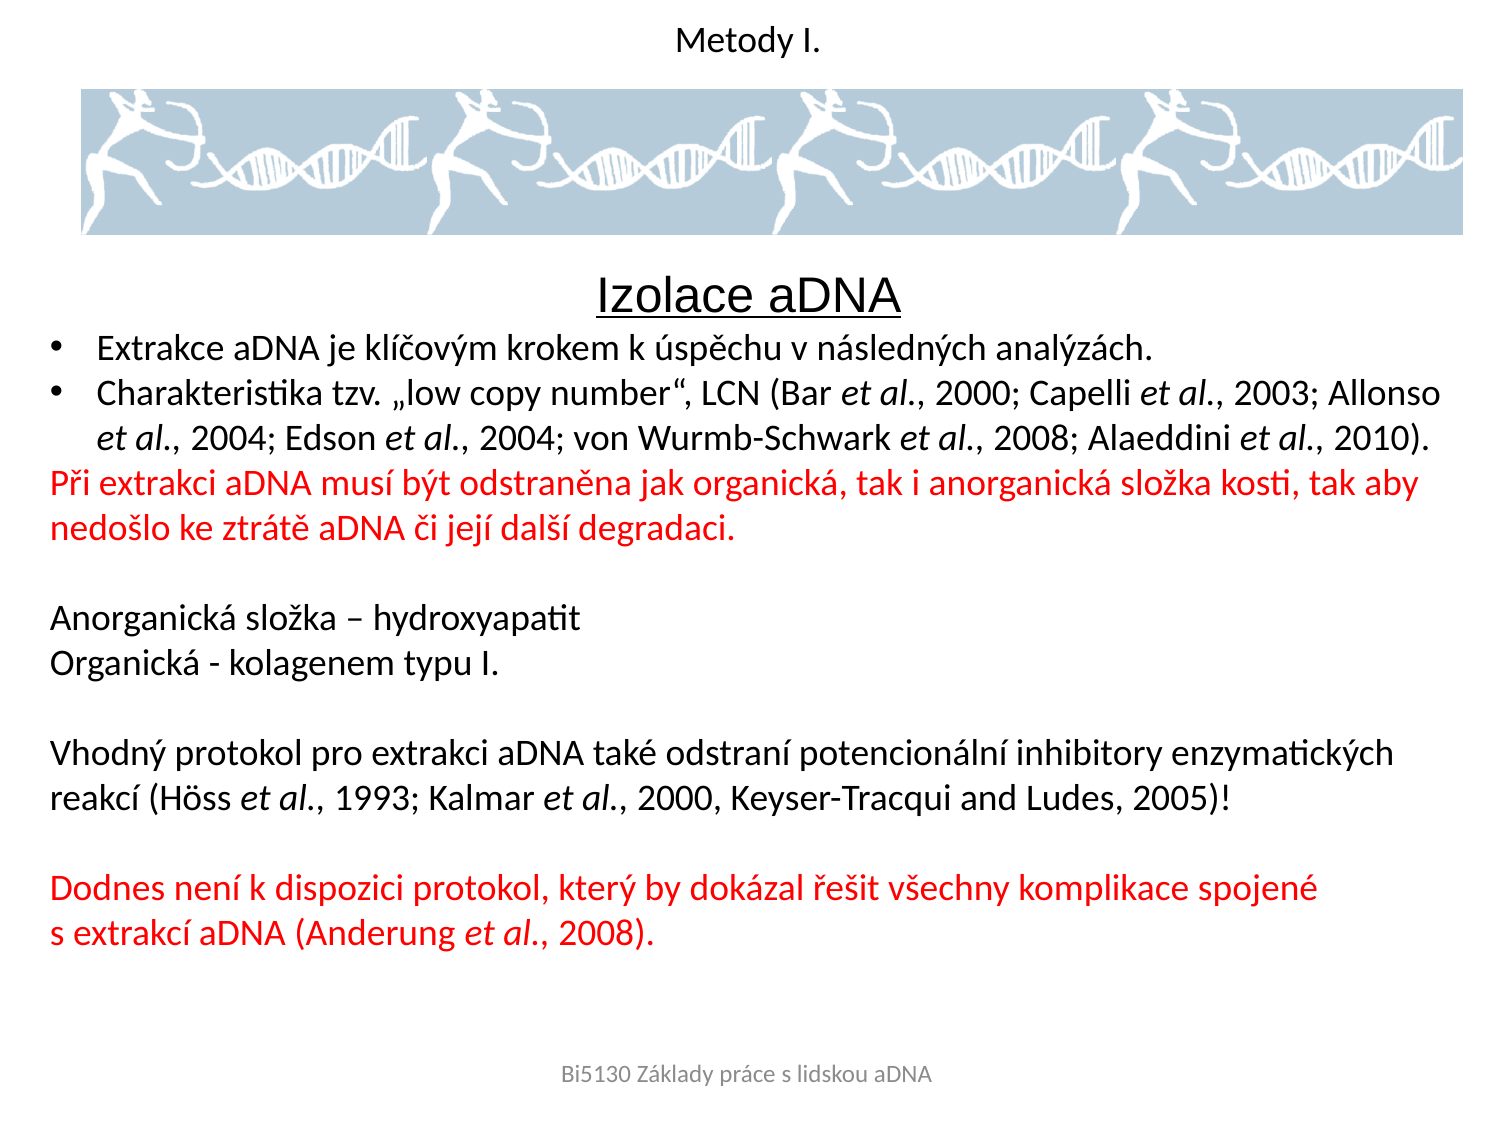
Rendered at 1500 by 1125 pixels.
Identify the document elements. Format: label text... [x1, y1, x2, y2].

text_box Izolace aDNA Extrakce aDNA je klíčovým krokem k úspěchu v následných analýzách. Charakteristika tzv. „low copy number“, LCN (Bar et al., 2000; Capelli et al., 2003; Allonso et al., 2004; Edson et al., 2004; von Wurmb-Schwark et al., 2008; Alaeddini et al., 2010). Při extrakci aDNA musí být odstraněna jak organická, tak i anorganická složka kosti, tak aby nedošlo ke ztrátě aDNA či její další degradaci. Anorganická složka – hydroxyapatit Organická - kolagenem typu I. Vhodný protokol pro extrakci aDNA také odstraní potencionální inhibitory enzymatických reakcí (Höss et al., 1993; Kalmar et al., 2000, Keyser-Tracqui and Ludes, 2005)! Dodnes není k dispozici protokol, který by dokázal řešit všechny komplikace spojené s extrakcí aDNA (Anderung et al., 2008). [35, 255, 1463, 1006]
text_box Metody I. [660, 7, 837, 67]
picture [81, 89, 1463, 235]
footer Bi5130 Základy práce s lidskou aDNA [512, 1042, 988, 1103]
